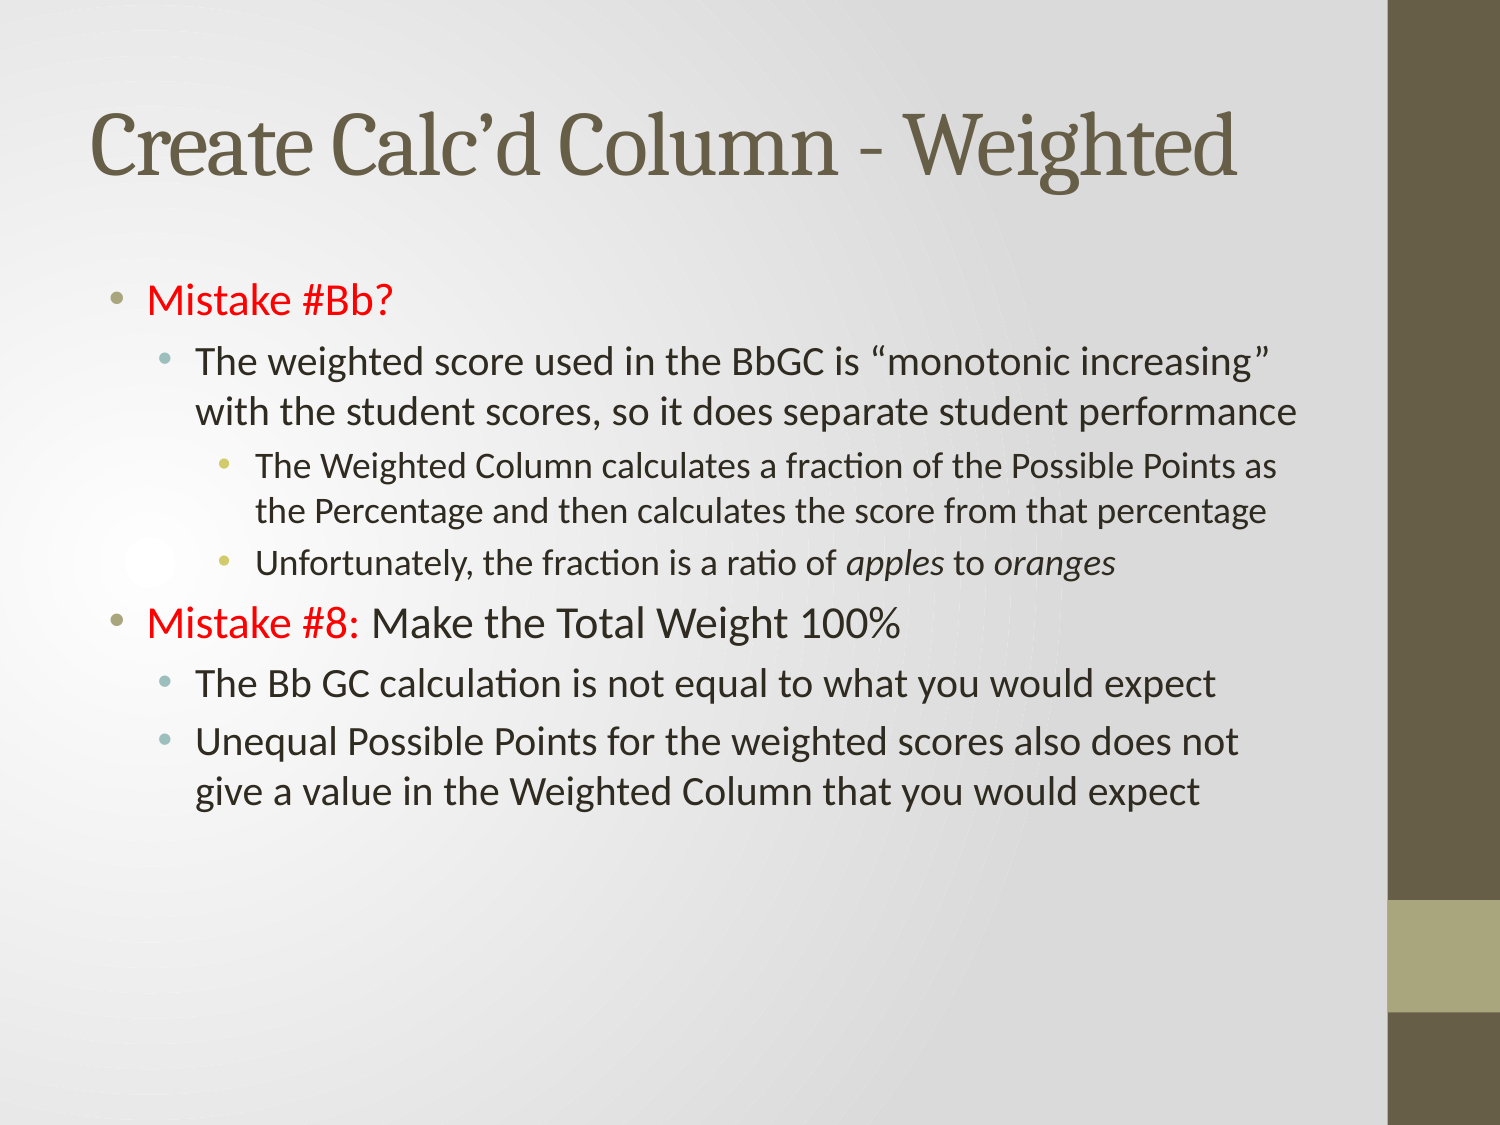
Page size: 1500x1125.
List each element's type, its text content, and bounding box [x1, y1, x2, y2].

list Mistake #Bb? The weighted score used in the BbGC is “monotonic increasing” with the student scores, so it does separate student performance The Weighted Column calculates a fraction of the Possible Points as the Percentage and then calculates the score from that percentage Unfortunately, the fraction is a ratio of apples to oranges Mistake #8: Make the Total Weight 100% The Bb GC calculation is not equal to what you would expect Unequal Possible Points for the weighted scores also does not give a value in the Weighted Column that you would expect [75, 262, 1325, 1050]
title Create Calc’d Column - Weighted [75, 45, 1325, 233]
